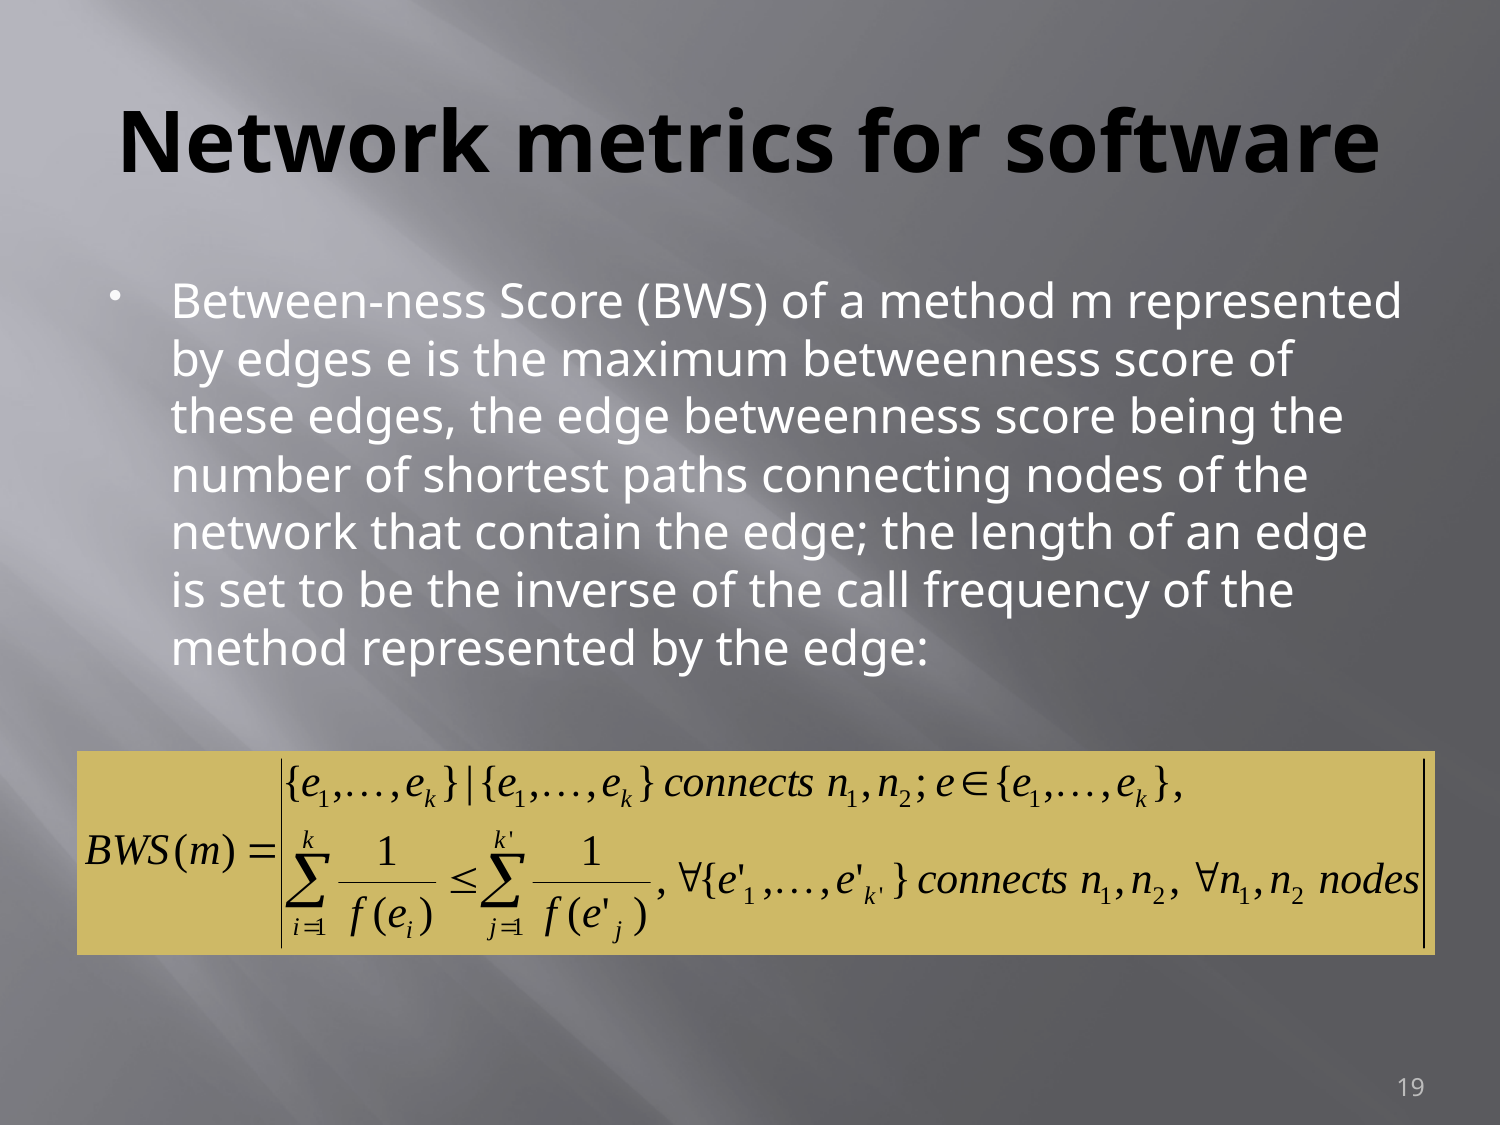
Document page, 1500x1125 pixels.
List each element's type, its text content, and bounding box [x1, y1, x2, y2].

list Between-ness Score (BWS) of a method m represented by edges e is the maximum betweenness score of these edges, the edge betweenness score being the number of shortest paths connecting nodes of the network that contain the edge; the length of an edge is set to be the inverse of the call frequency of the method represented by the edge: [75, 262, 1425, 716]
title Network metrics for software [75, 45, 1425, 233]
slide_number 19 [1299, 1052, 1425, 1113]
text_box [76, 751, 1436, 956]
